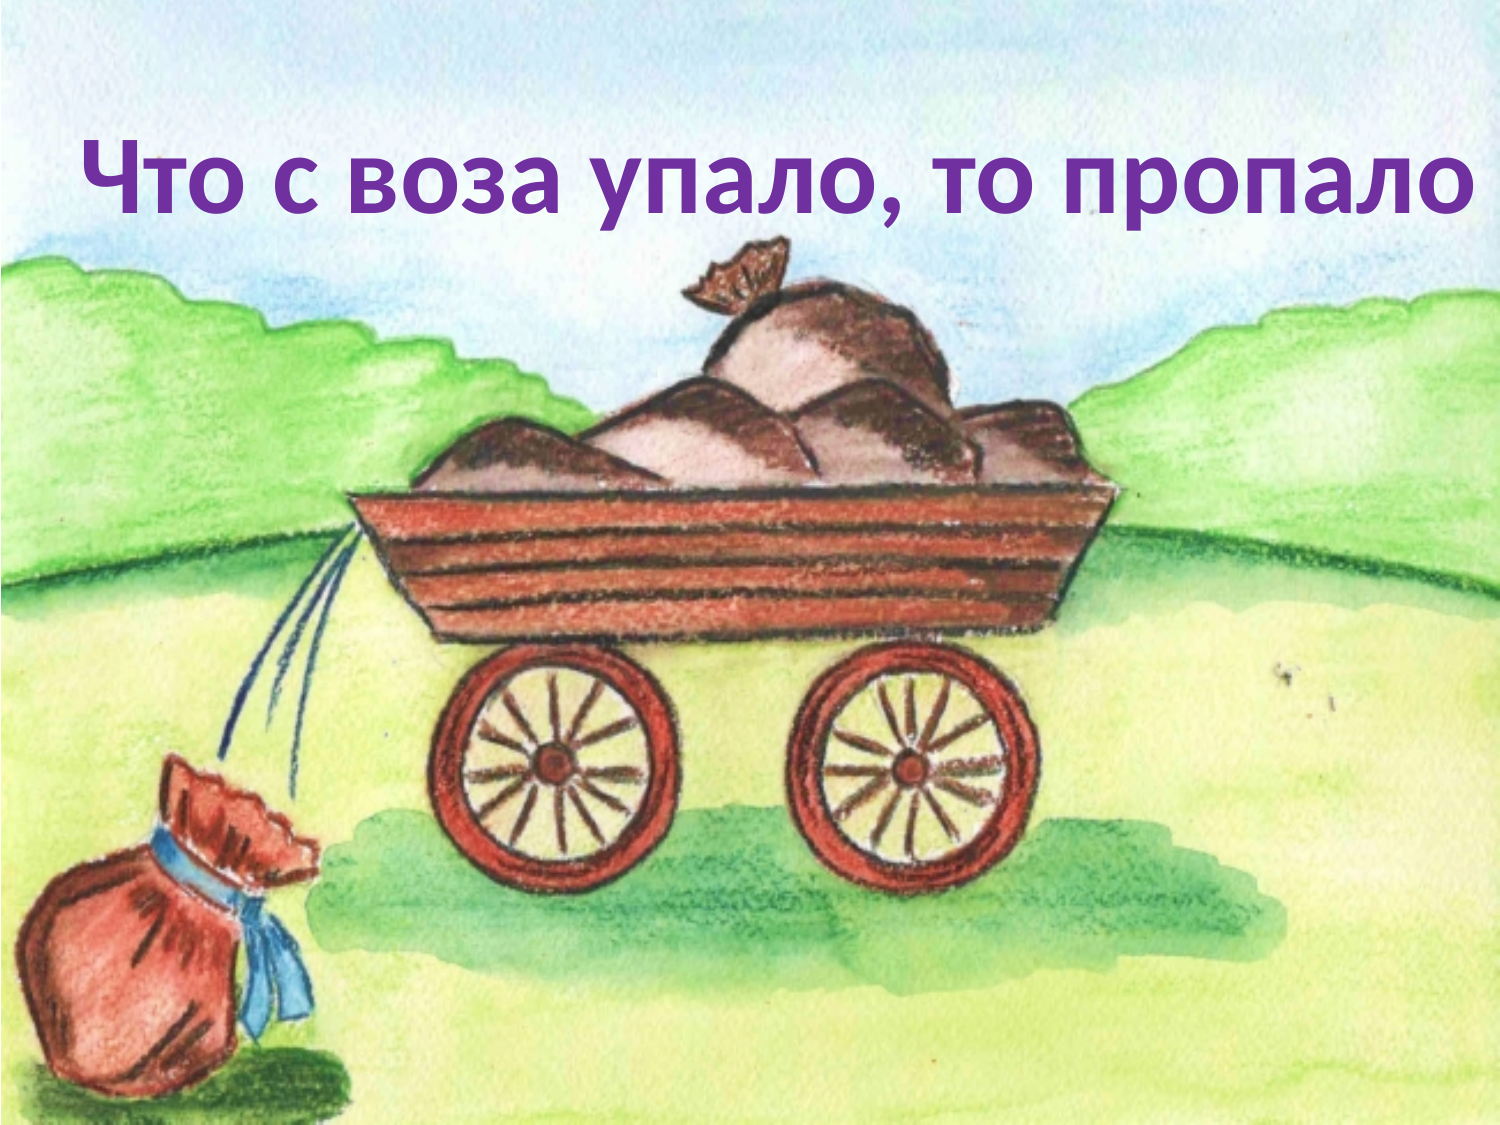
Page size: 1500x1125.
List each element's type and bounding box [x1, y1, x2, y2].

list [1, 0, 1500, 1125]
